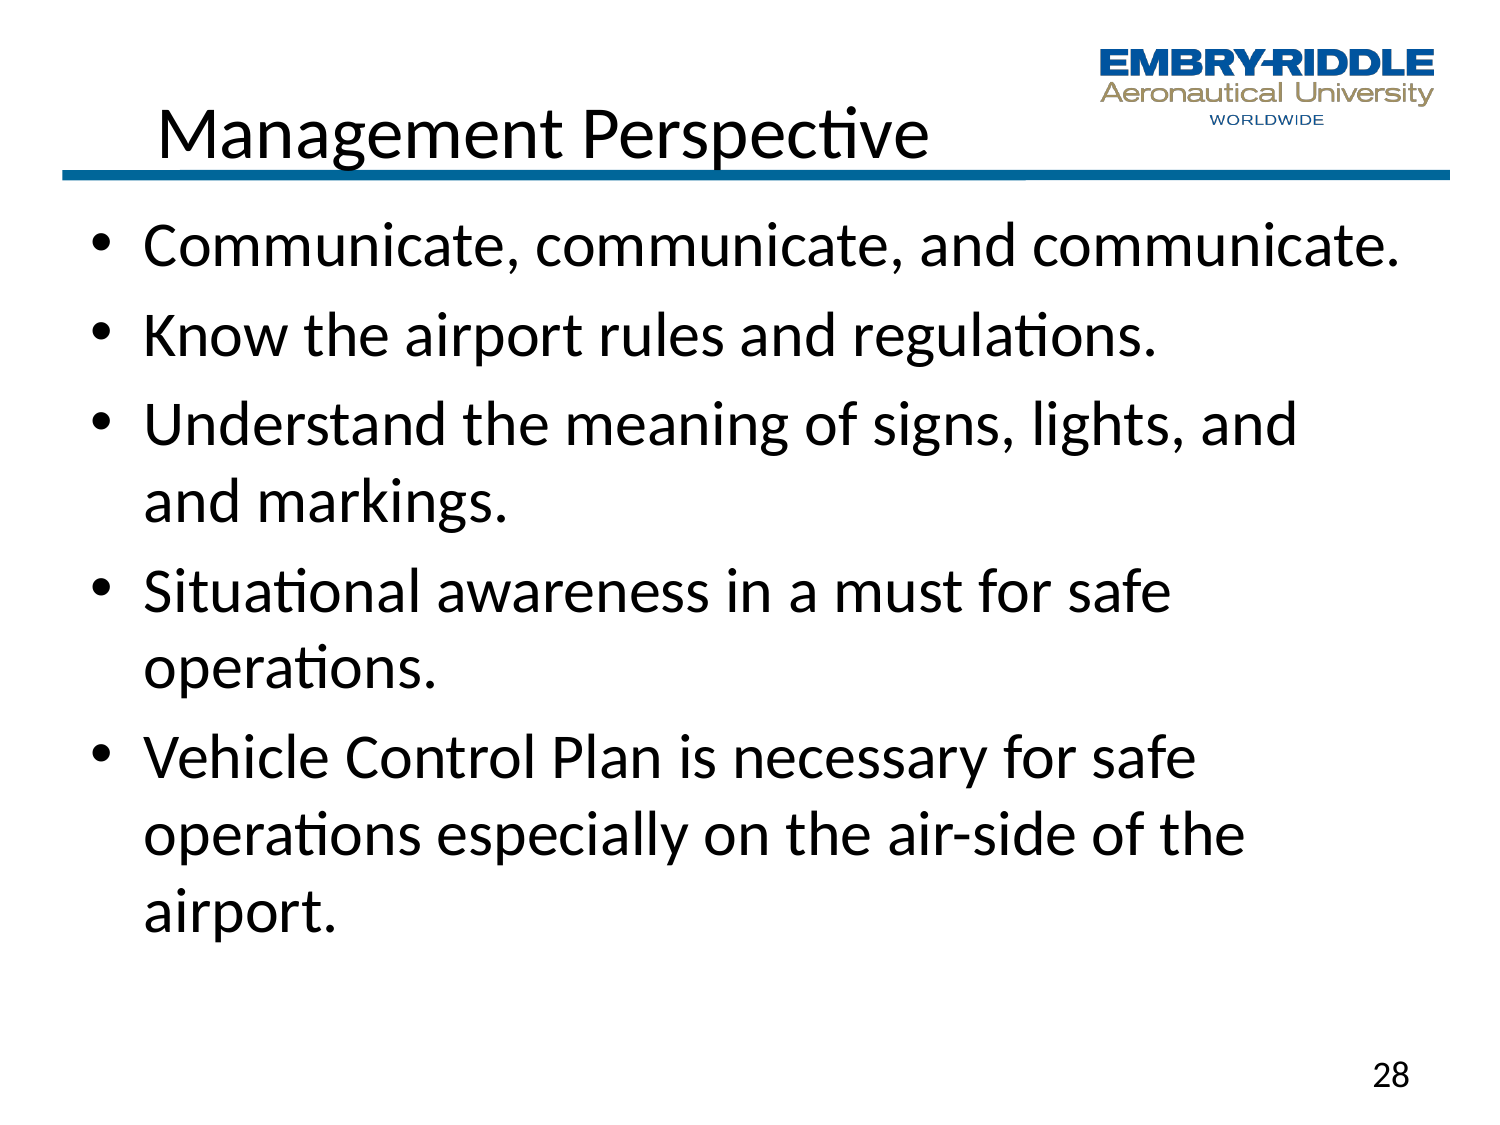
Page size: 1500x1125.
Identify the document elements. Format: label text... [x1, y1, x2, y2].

list Communicate, communicate, and communicate. Know the airport rules and regulations. Understand the meaning of signs, lights, and and markings. Situational awareness in a must for safe operations. Vehicle Control Plan is necessary for safe operations especially on the air-side of the airport. [75, 195, 1425, 1005]
title Management Perspective [0, 0, 1088, 182]
slide_number 28 [1074, 1042, 1425, 1103]
picture [1100, 49, 1434, 125]
